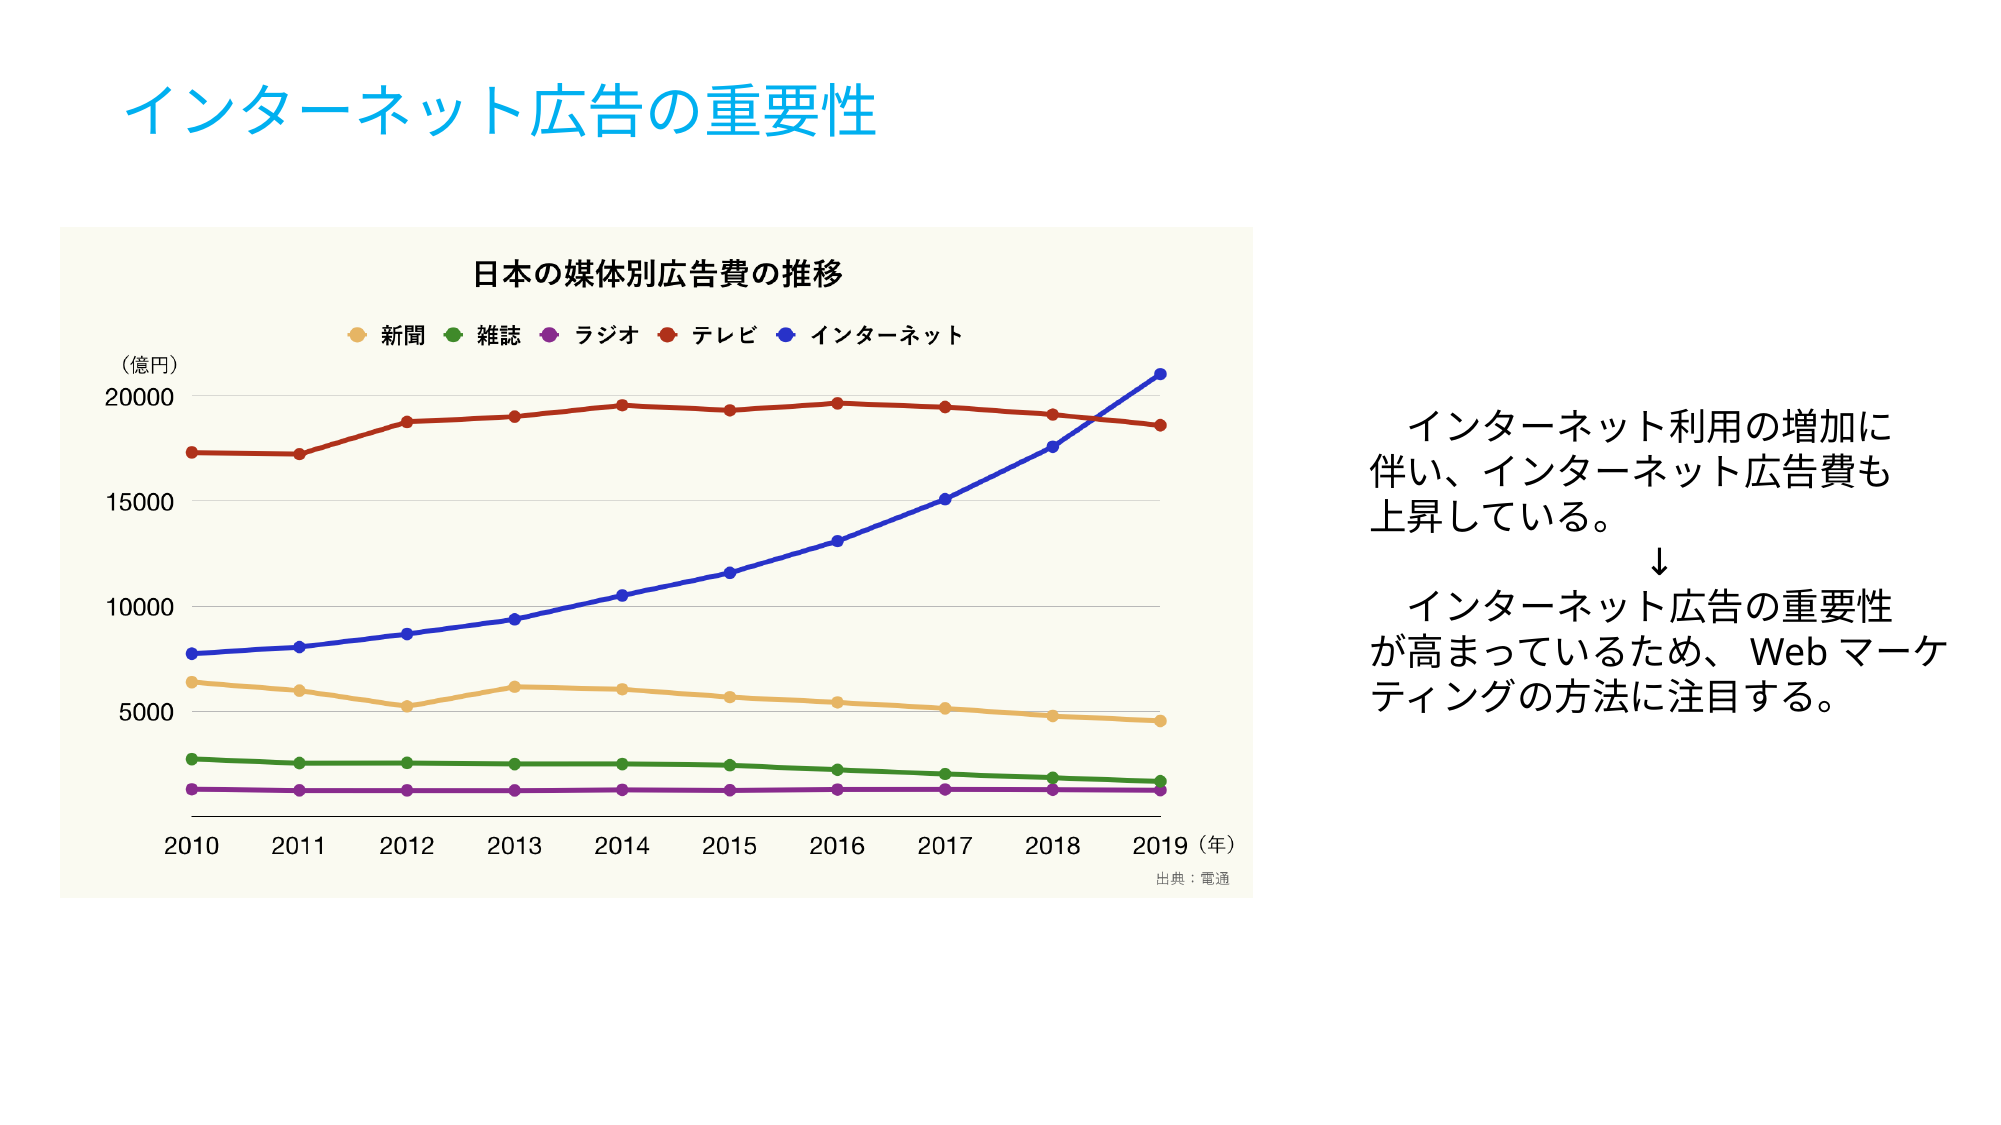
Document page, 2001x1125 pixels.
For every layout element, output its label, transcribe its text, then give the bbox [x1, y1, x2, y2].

picture [60, 227, 1253, 898]
text_box インターネット利用の増加に 伴い、インターネット広告費も 上昇している。 ↓ インターネット広告の重要性 が高まっているため、Webマーケ ティングの方法に注目する。 [1354, 395, 1965, 726]
text_box インターネット広告の重要性 [106, 66, 894, 151]
